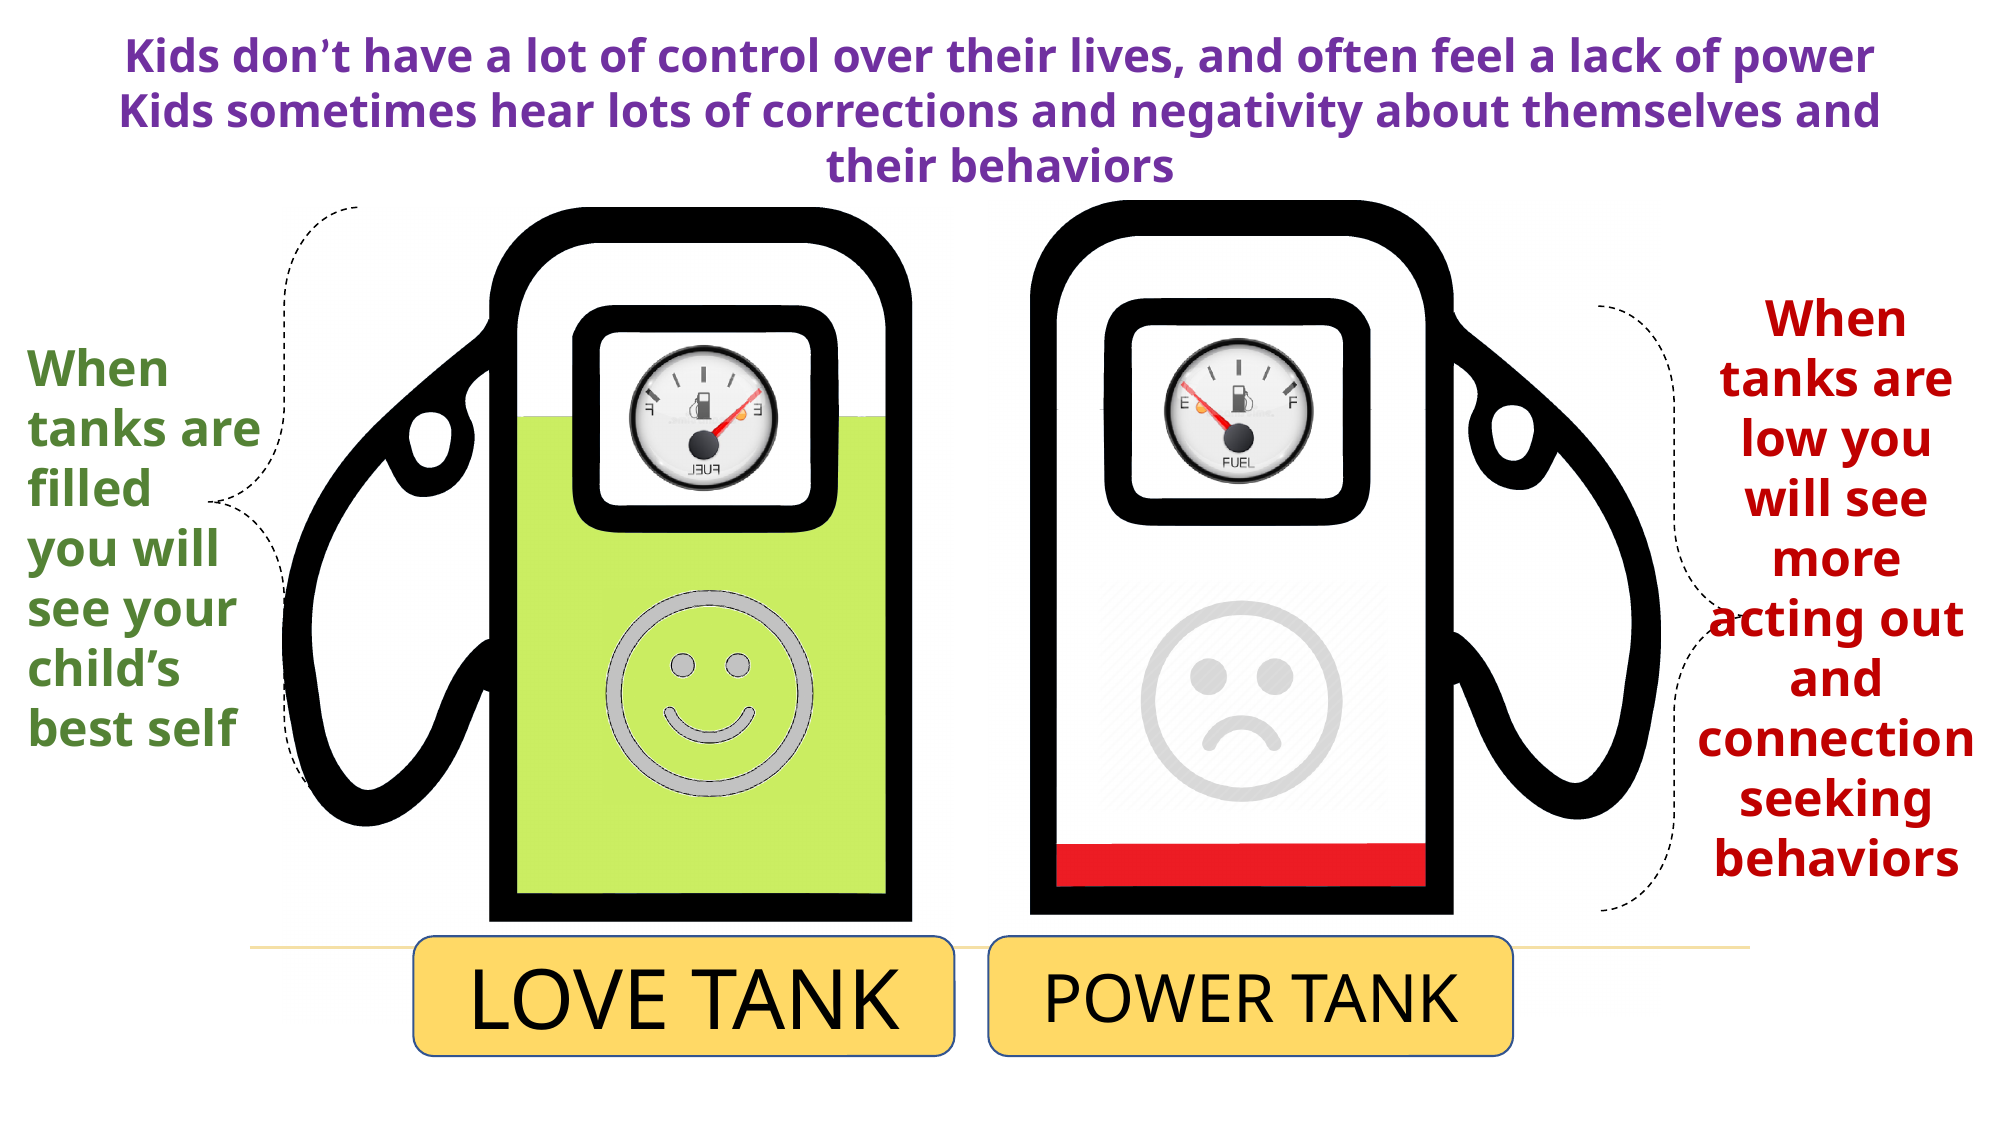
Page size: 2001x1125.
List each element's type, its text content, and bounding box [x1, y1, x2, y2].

picture [282, 207, 954, 947]
picture [988, 948, 1661, 1017]
picture [988, 200, 1661, 947]
text_box POWER TANK [987, 950, 1515, 1058]
text_box LOVE TANK [412, 948, 956, 1058]
picture [282, 948, 954, 1024]
text_box Kids don’t have a lot of control over their lives, and often feel a lack of power Kids sometimes hear lots of corrections and negativity about themselves and their behaviors [88, 19, 1912, 269]
text_box [1661, 348, 1682, 869]
text_box When tanks are low you will see more acting out and connection seeking behaviors [1682, 279, 1992, 894]
text_box When tanks are filled you will see your child’s best self [12, 329, 282, 764]
